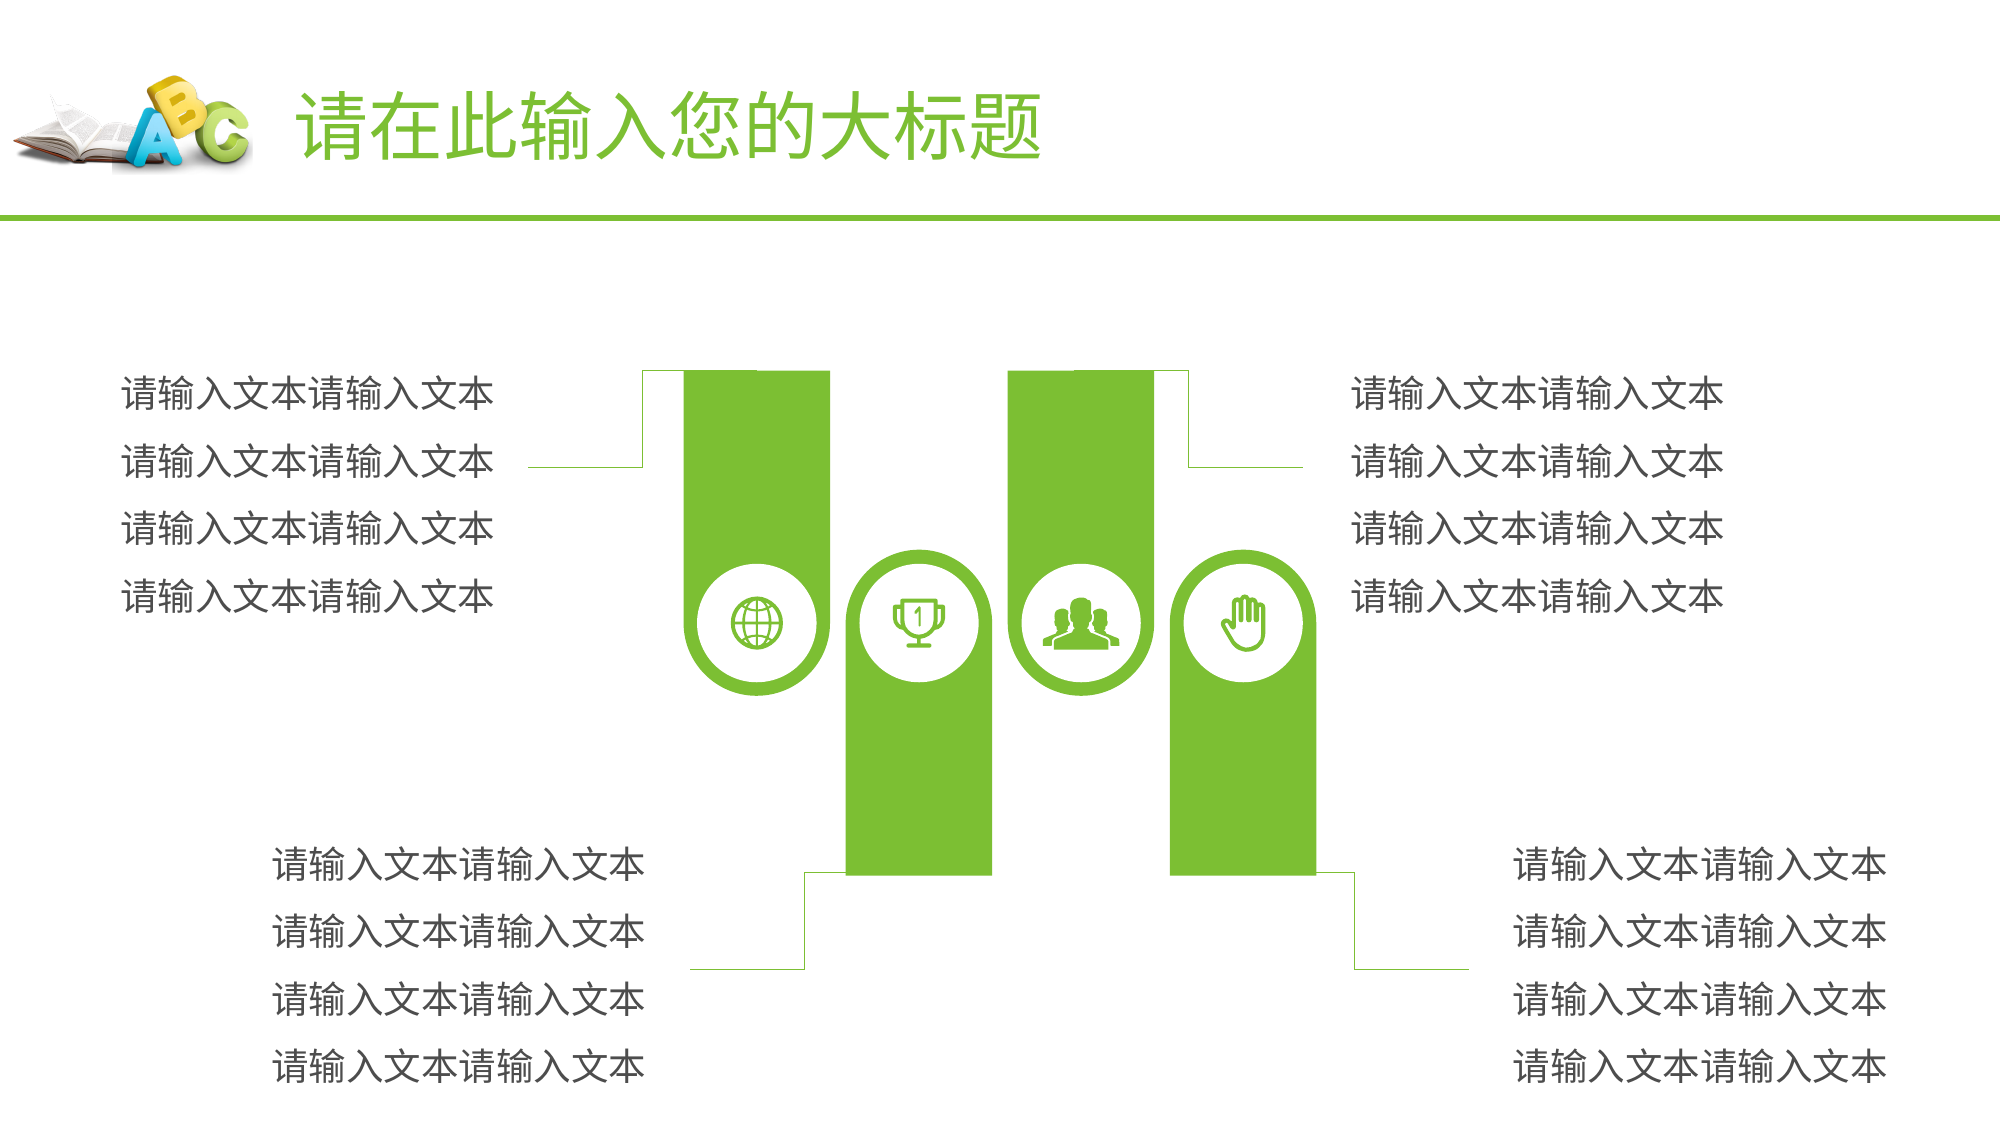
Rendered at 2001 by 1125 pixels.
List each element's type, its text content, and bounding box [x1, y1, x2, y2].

text_box 请输入文本请输入文本请输入文本请输入文本请输入文本请输入文本请输入文本请输入文本 [1331, 341, 1745, 625]
title 请在此输入您的大标题 [278, 60, 1821, 200]
text_box [730, 596, 783, 650]
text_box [527, 370, 757, 468]
text_box 请输入文本请输入文本请输入文本请输入文本请输入文本请输入文本请输入文本请输入文本 [1493, 811, 1907, 1095]
text_box [683, 370, 831, 696]
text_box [1073, 370, 1303, 468]
text_box [1042, 597, 1120, 650]
text_box [892, 598, 946, 648]
text_box [1021, 563, 1141, 683]
text_box [1169, 549, 1317, 876]
text_box 请输入文本请输入文本请输入文本请输入文本请输入文本请输入文本请输入文本请输入文本 [252, 811, 666, 1095]
text_box 请输入文本请输入文本请输入文本请输入文本请输入文本请输入文本请输入文本请输入文本 [101, 341, 515, 625]
text_box [1220, 594, 1266, 652]
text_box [689, 872, 919, 970]
text_box [1183, 563, 1303, 683]
picture [13, 72, 262, 175]
text_box [1007, 370, 1155, 696]
text_box [845, 549, 993, 876]
text_box [697, 563, 817, 683]
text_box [1240, 872, 1469, 970]
text_box [859, 563, 979, 683]
